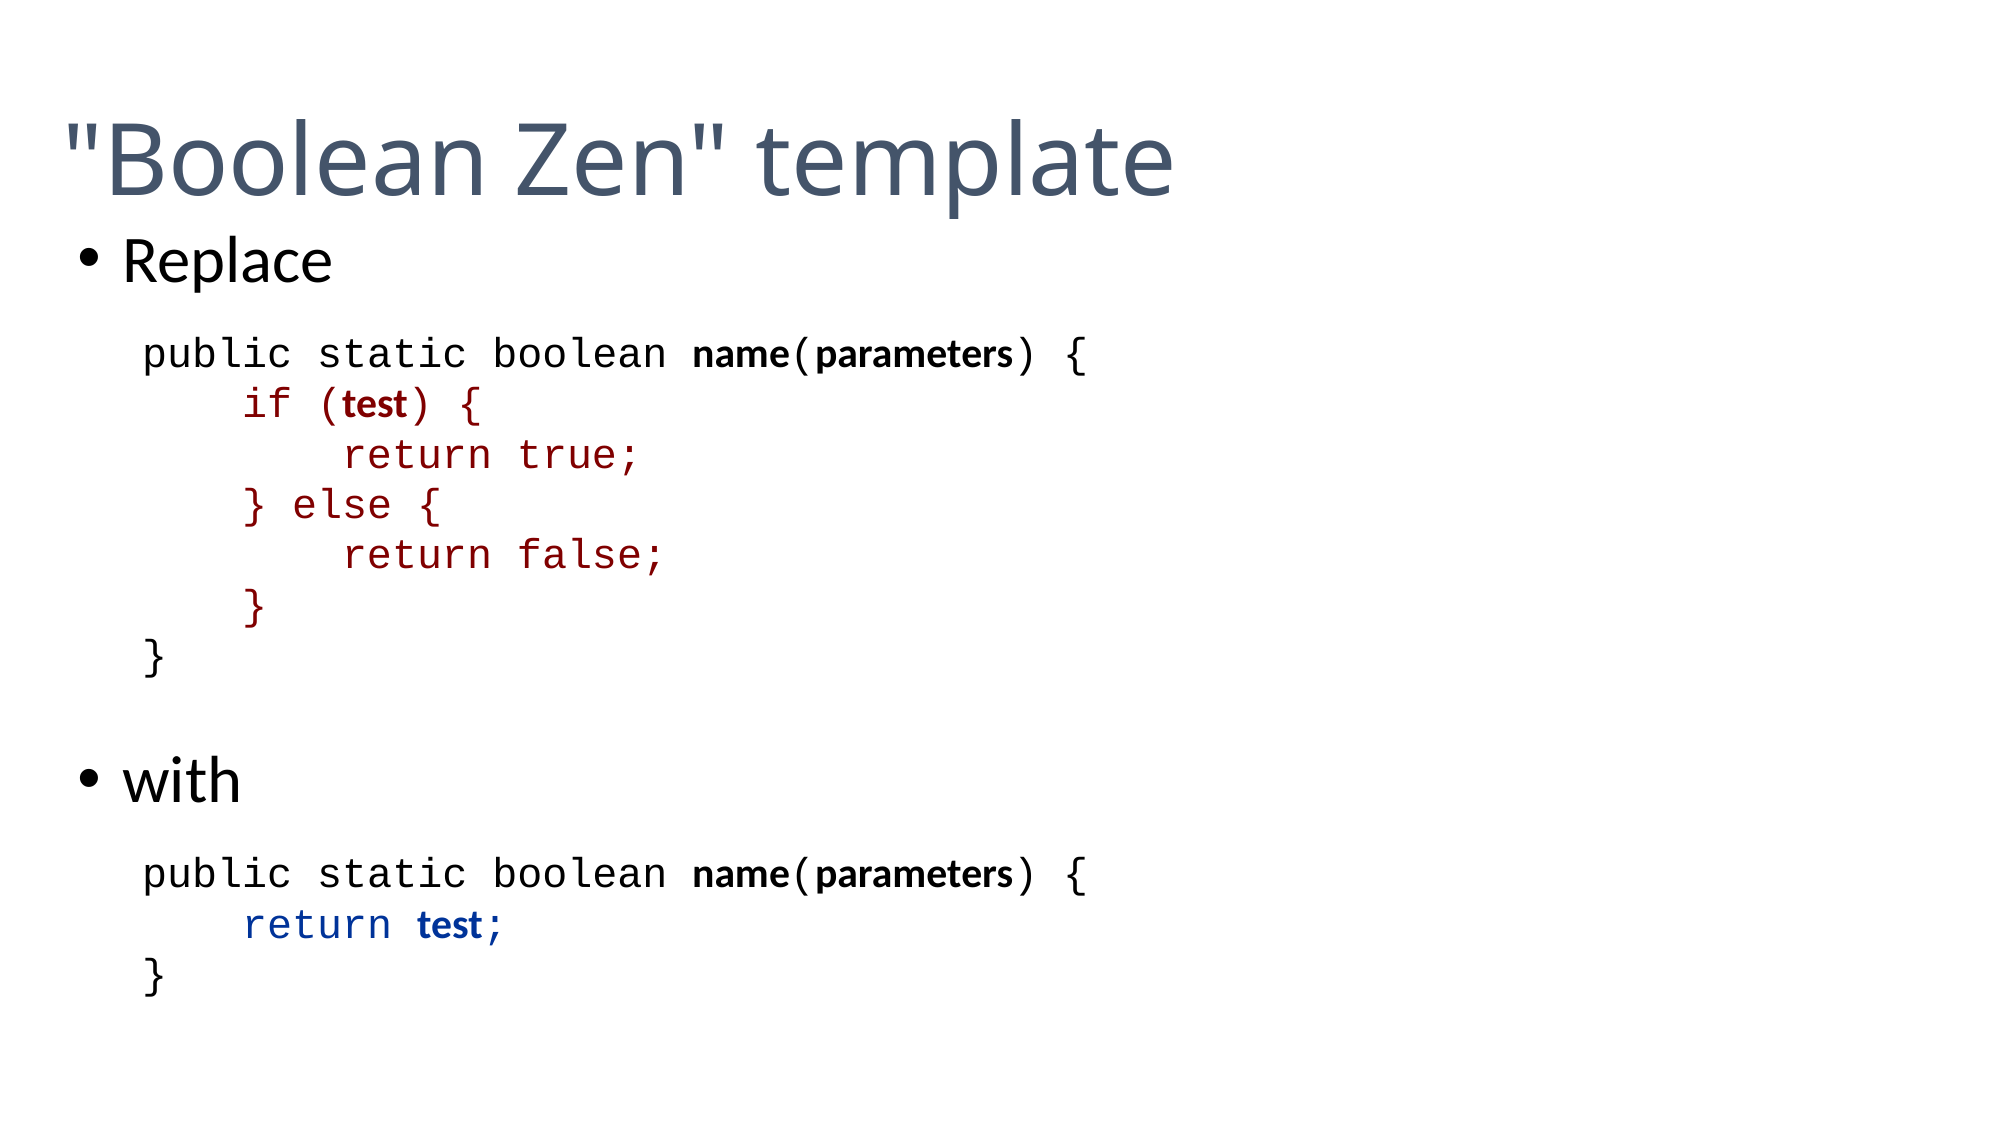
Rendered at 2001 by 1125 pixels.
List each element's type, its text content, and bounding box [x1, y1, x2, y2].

list Replace public static boolean name(parameters) { if (test) { return true; } else { return false; } } with public static boolean name(parameters) { return test; } [62, 217, 1938, 1067]
title "Boolean Zen" template [62, 0, 1938, 217]
